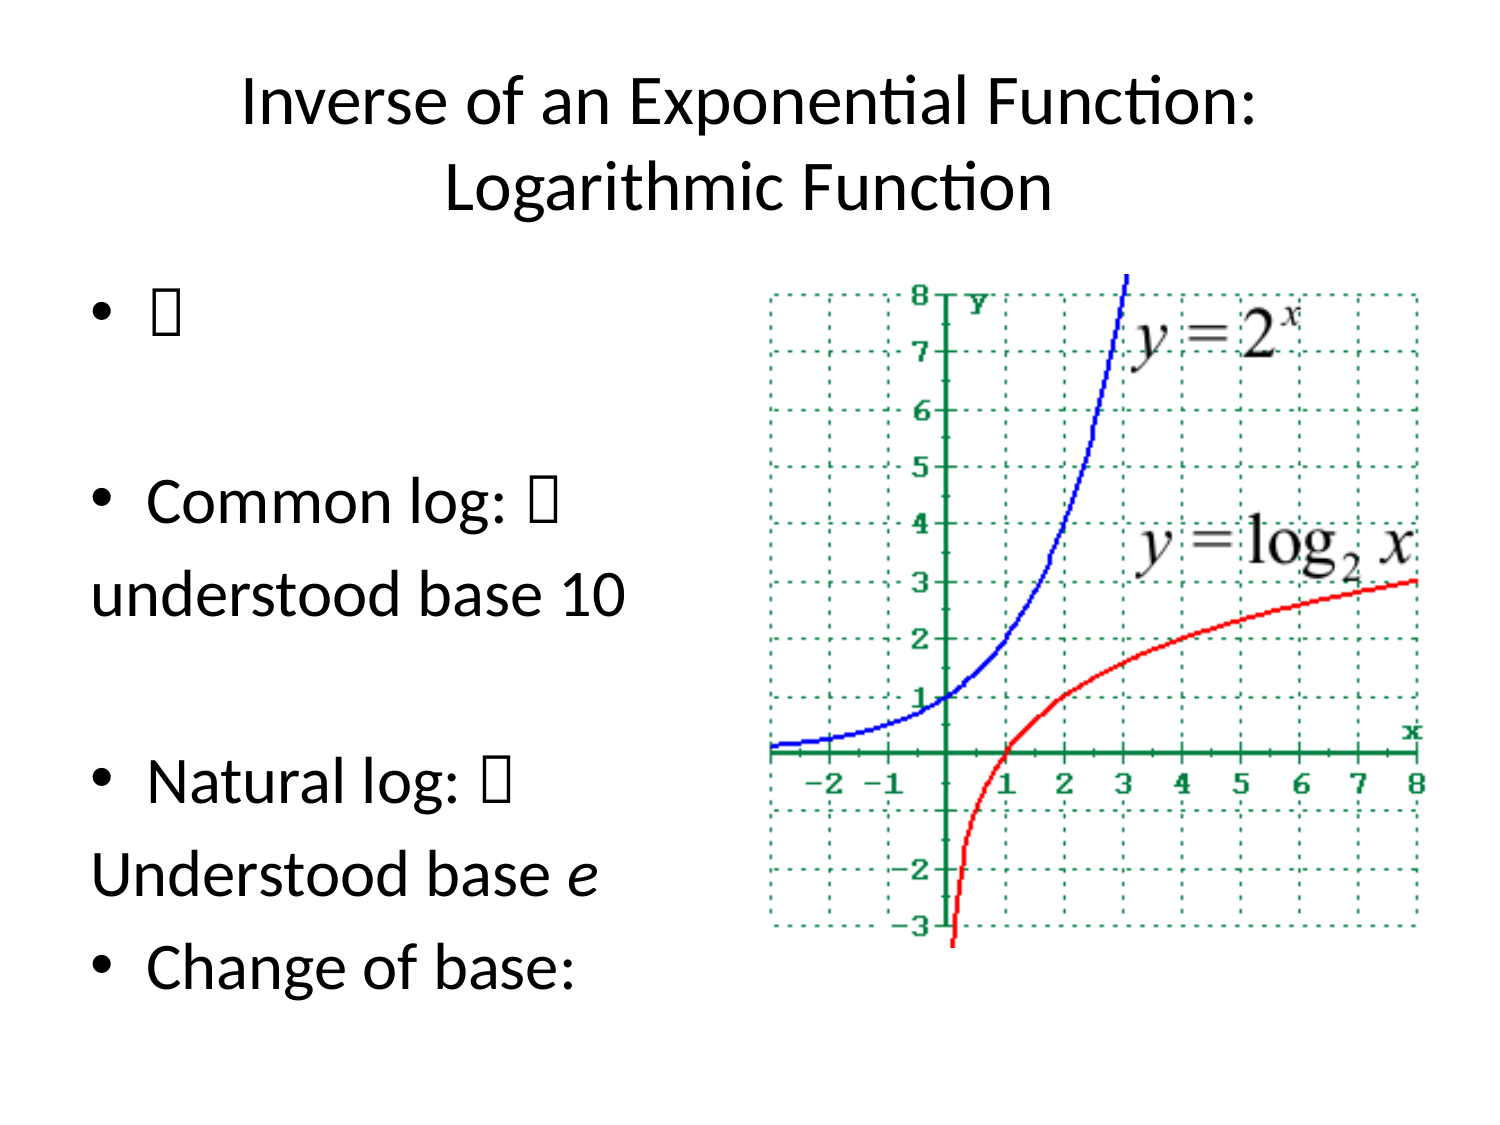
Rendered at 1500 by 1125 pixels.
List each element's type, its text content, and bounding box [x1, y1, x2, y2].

title Inverse of an Exponential Function: Logarithmic Function [75, 45, 1425, 233]
picture [749, 274, 1439, 948]
